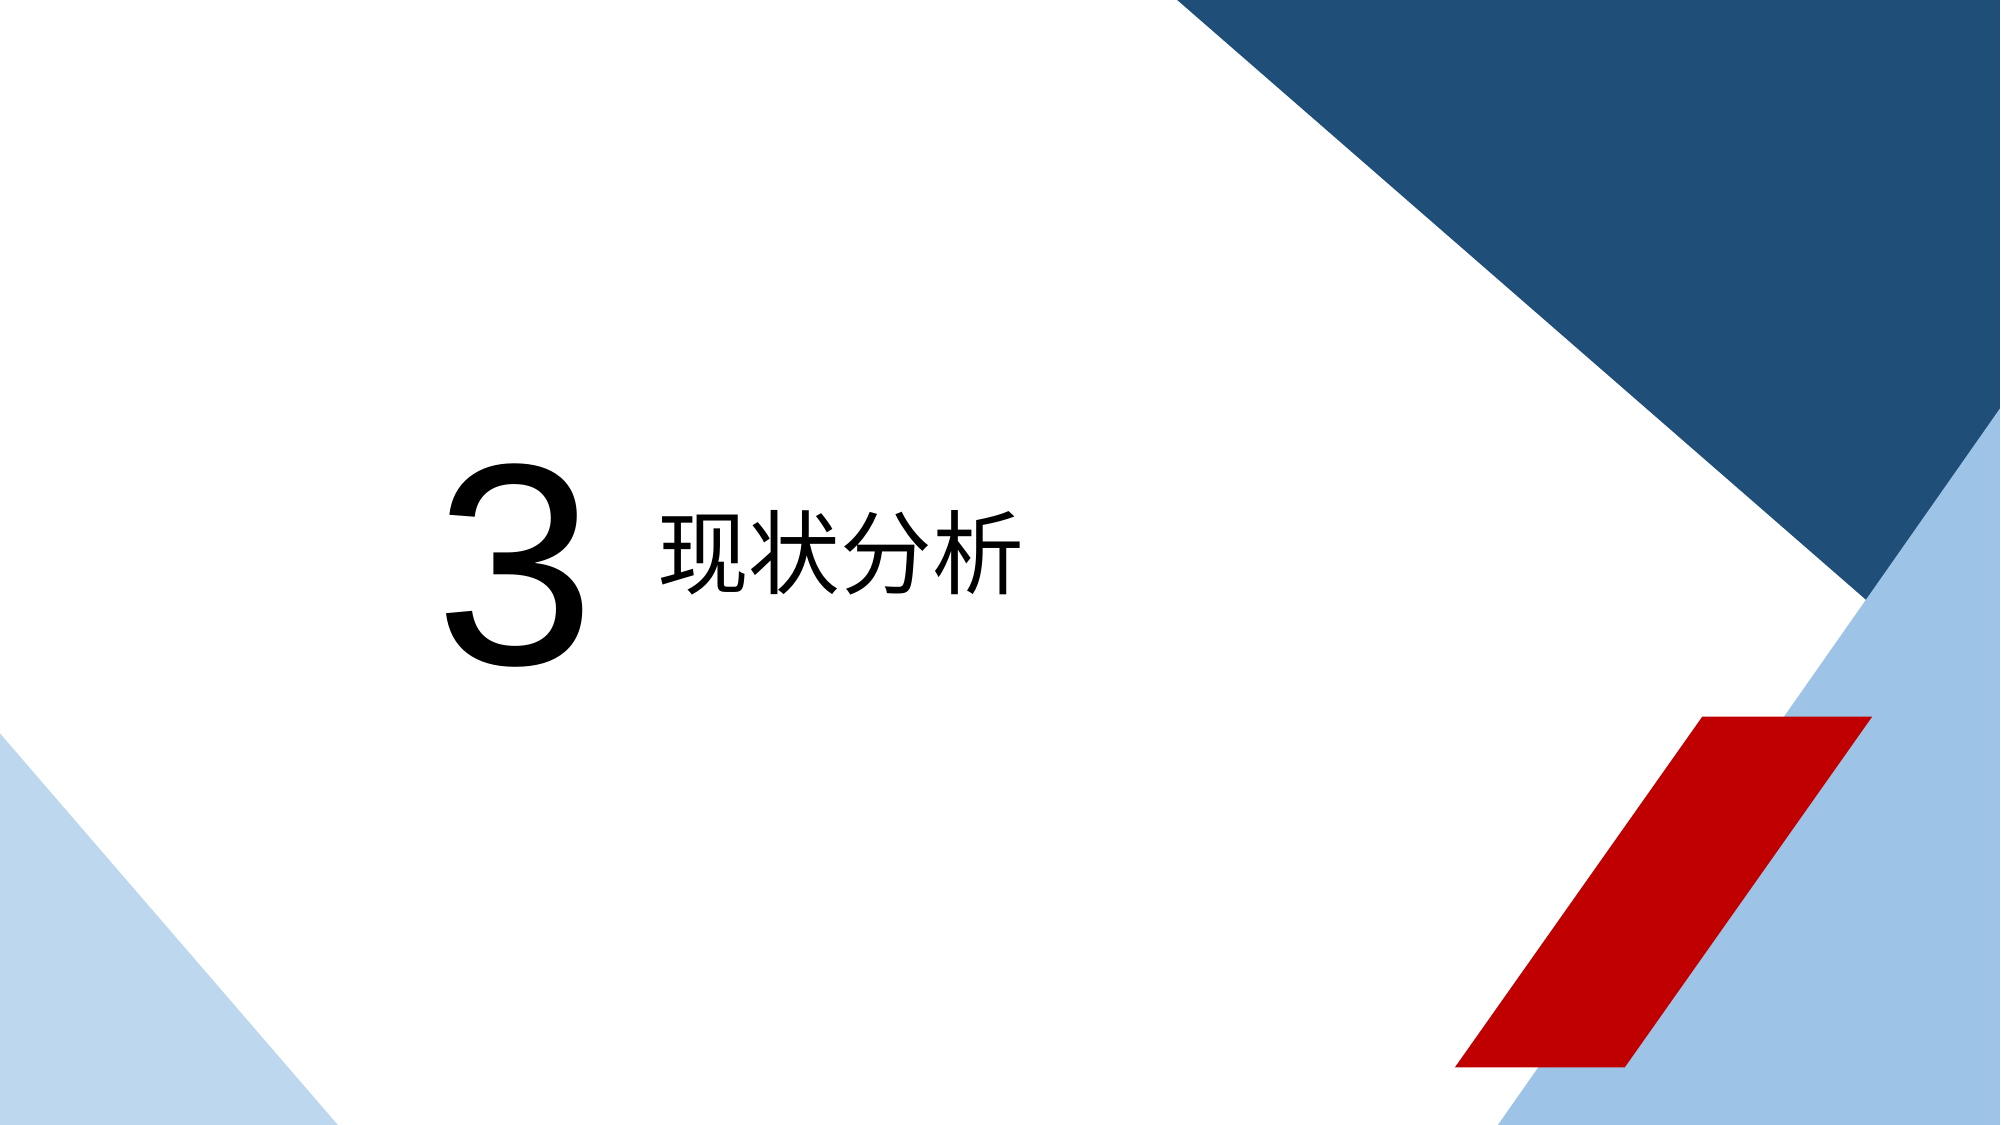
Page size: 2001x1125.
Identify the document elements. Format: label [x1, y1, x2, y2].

text_box [0, 0, 2000, 1125]
